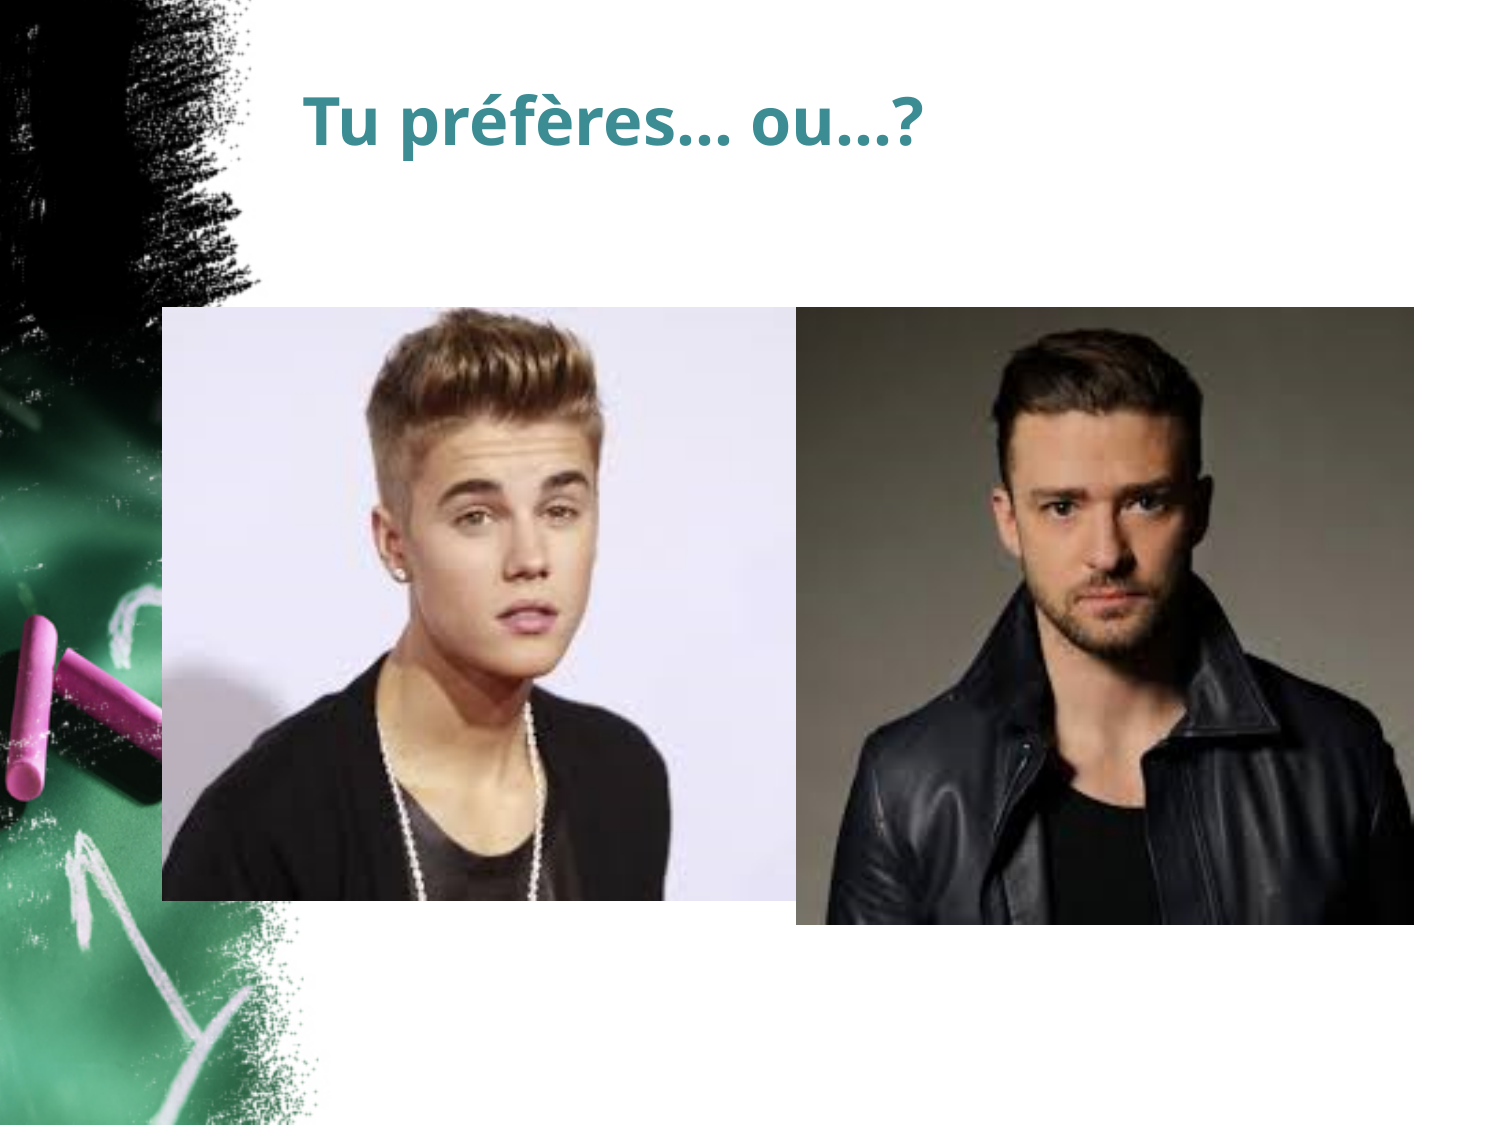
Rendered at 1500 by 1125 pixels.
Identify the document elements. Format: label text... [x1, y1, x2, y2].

picture [0, 0, 1500, 1125]
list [795, 307, 1414, 926]
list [162, 307, 794, 901]
title Tu préfères… ou…? [287, 50, 1438, 188]
